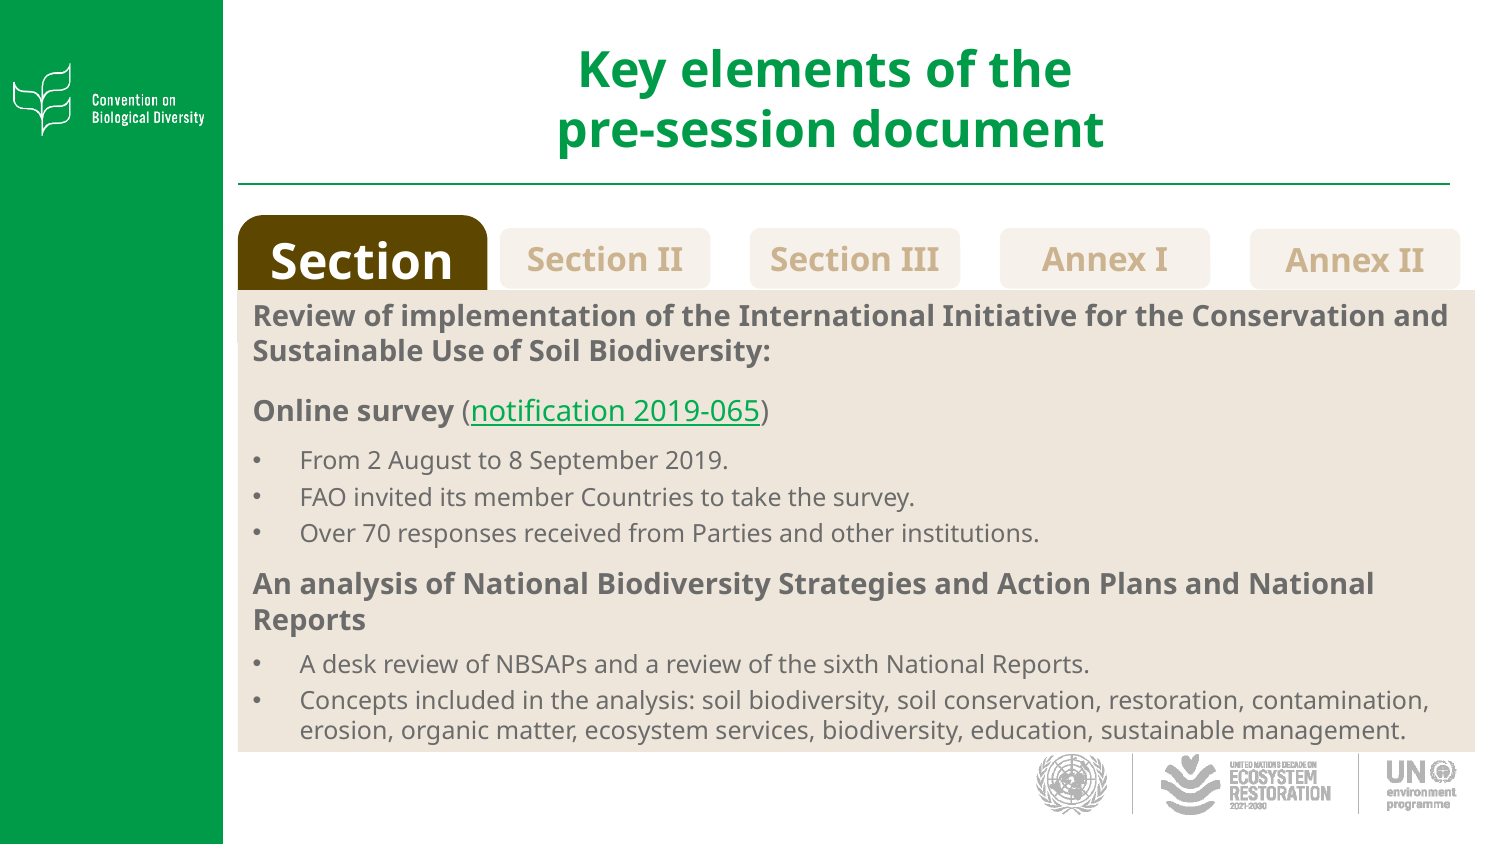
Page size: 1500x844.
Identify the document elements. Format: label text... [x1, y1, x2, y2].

text_box Annex I [999, 228, 1211, 289]
text_box Section III [749, 228, 961, 289]
text_box Section II [499, 228, 711, 289]
text_box Annex II [1249, 228, 1461, 290]
text_box Review of implementation of the International Initiative for the Conservation and Sustainable Use of Soil Biodiversity: Online survey (notification 2019-065) From 2 August to 8 September 2019. FAO invited its member Countries to take the survey. Over 70 responses received from Parties and other institutions. An analysis of National Biodiversity Strategies and Action Plans and National Reports A desk review of NBSAPs and a review of the sixth National Reports. Concepts included in the analysis: soil biodiversity, soil conservation, restoration, contamination, erosion, organic matter, ecosystem services, biodiversity, education, sustainable management. [237, 290, 1475, 752]
text_box Section I [237, 215, 488, 290]
title Key elements of the pre-session document [237, 27, 1425, 168]
picture [0, 0, 223, 844]
